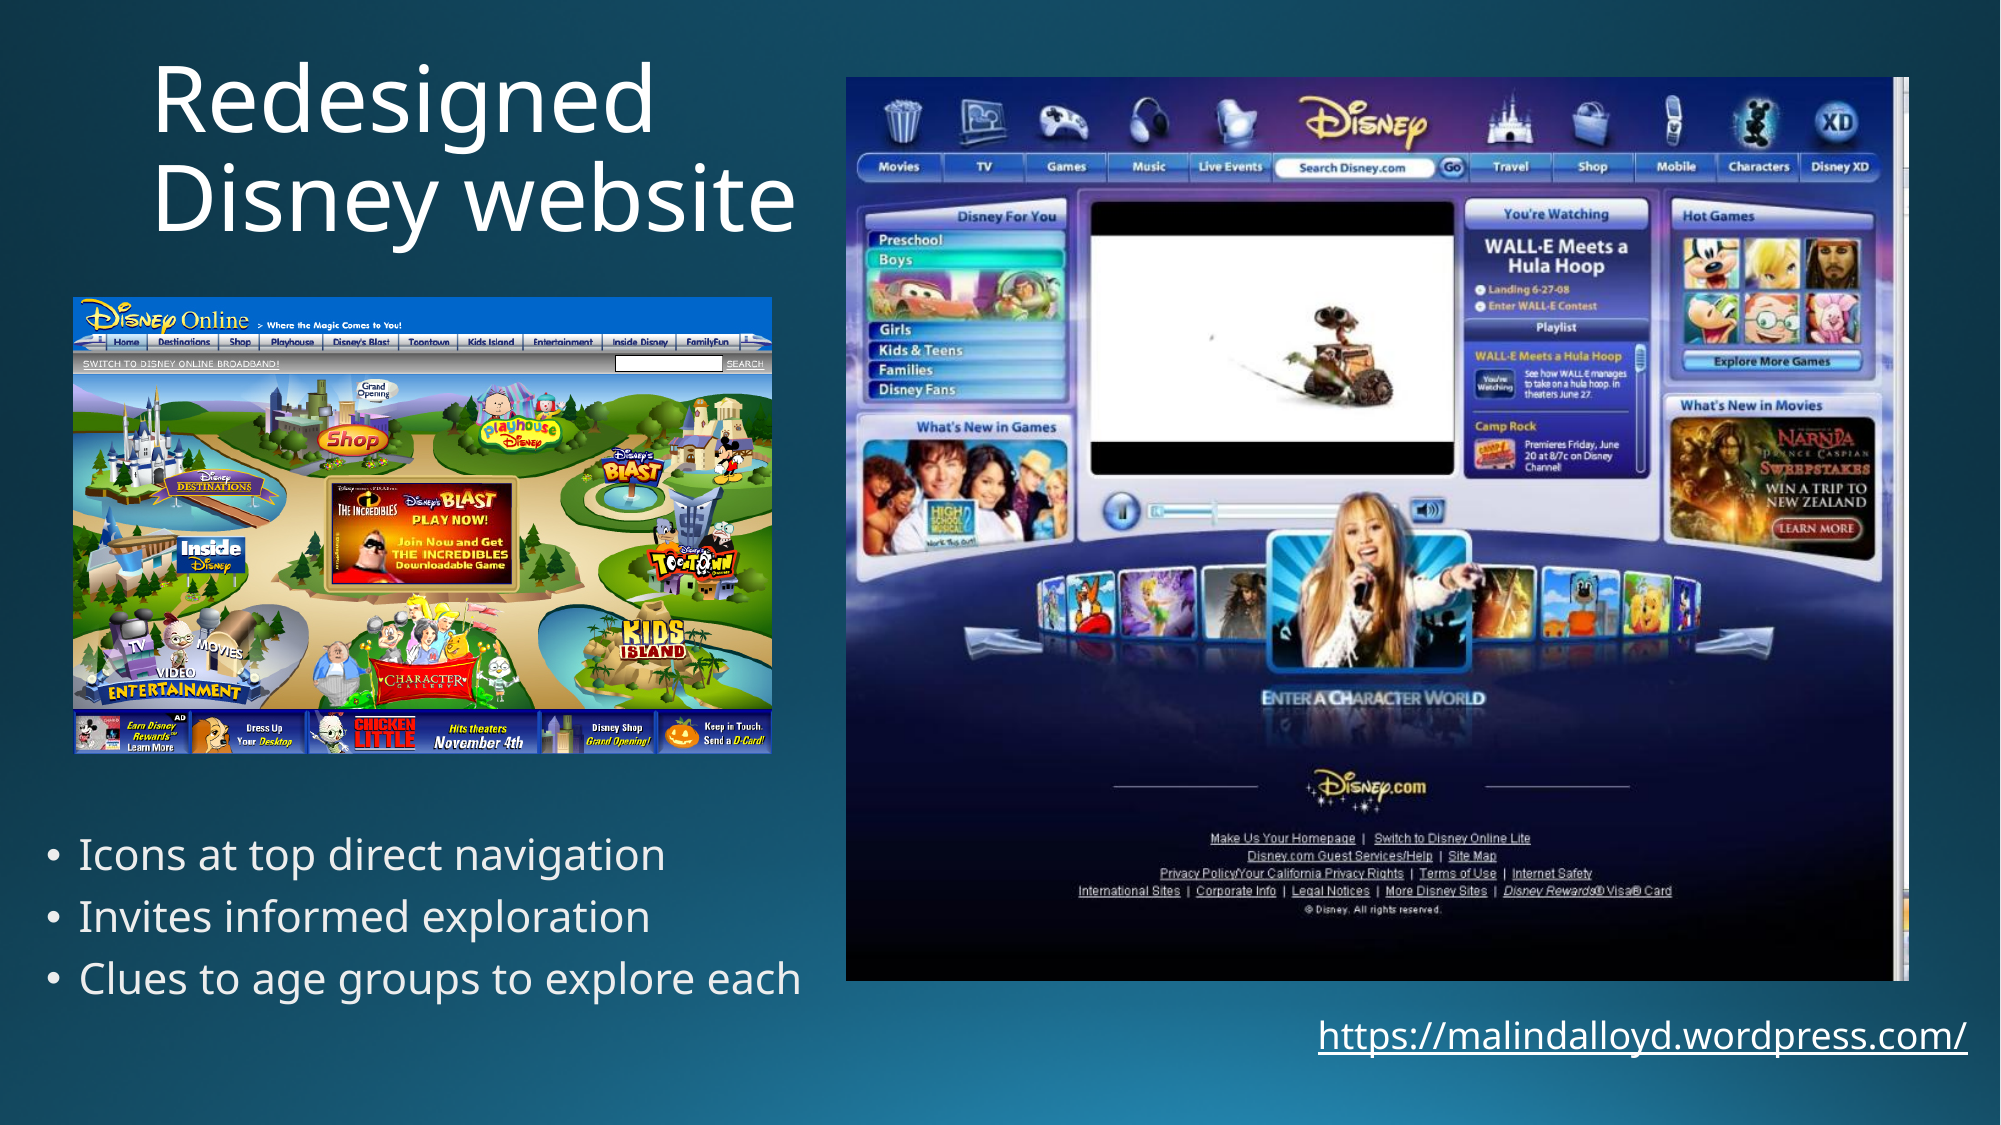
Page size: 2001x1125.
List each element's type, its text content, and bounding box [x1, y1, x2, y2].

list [846, 77, 1909, 981]
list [73, 297, 772, 754]
title Redesigned Disney website [134, 42, 876, 262]
picture [0, 0, 2001, 1125]
text_box Icons at top direct navigation Invites informed exploration Clues to age groups to explore each [30, 826, 847, 1045]
text_box https://malindalloyd.wordpress.com/ [1302, 1004, 1993, 1071]
